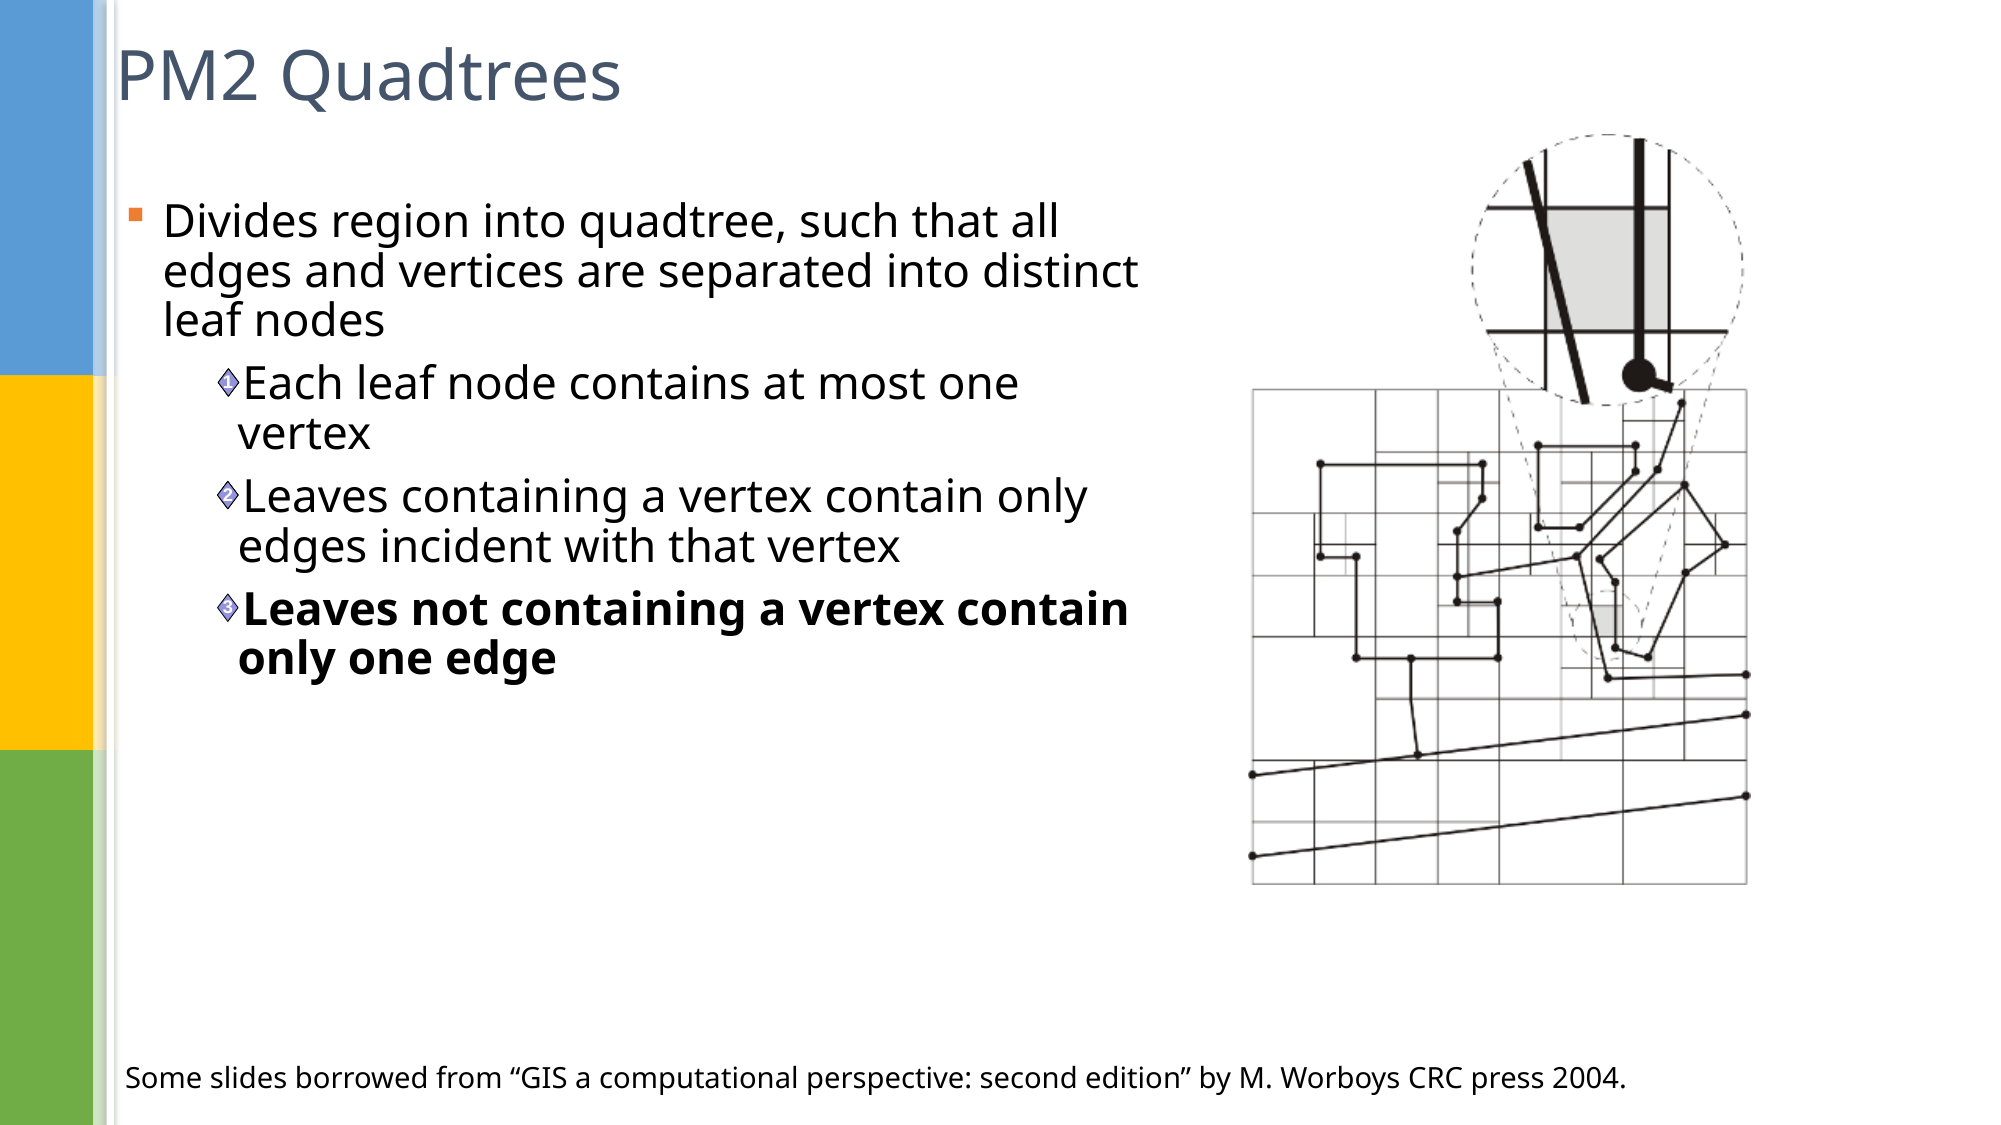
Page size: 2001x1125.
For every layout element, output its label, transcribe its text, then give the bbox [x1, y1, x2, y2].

picture [1248, 134, 1752, 886]
text_box Divides region into quadtree, such that all edges and vertices are separated into distinct leaf nodes Each leaf node contains at most one vertex Leaves containing a vertex contain only edges incident with that vertex Leaves not containing a vertex contain only one edge [110, 190, 1174, 1016]
text_box PM2 Quadtrees [100, 23, 1826, 123]
text_box Some slides borrowed from “GIS a computational perspective: second edition” by M. Worboys CRC press 2004. [110, 1051, 1987, 1102]
